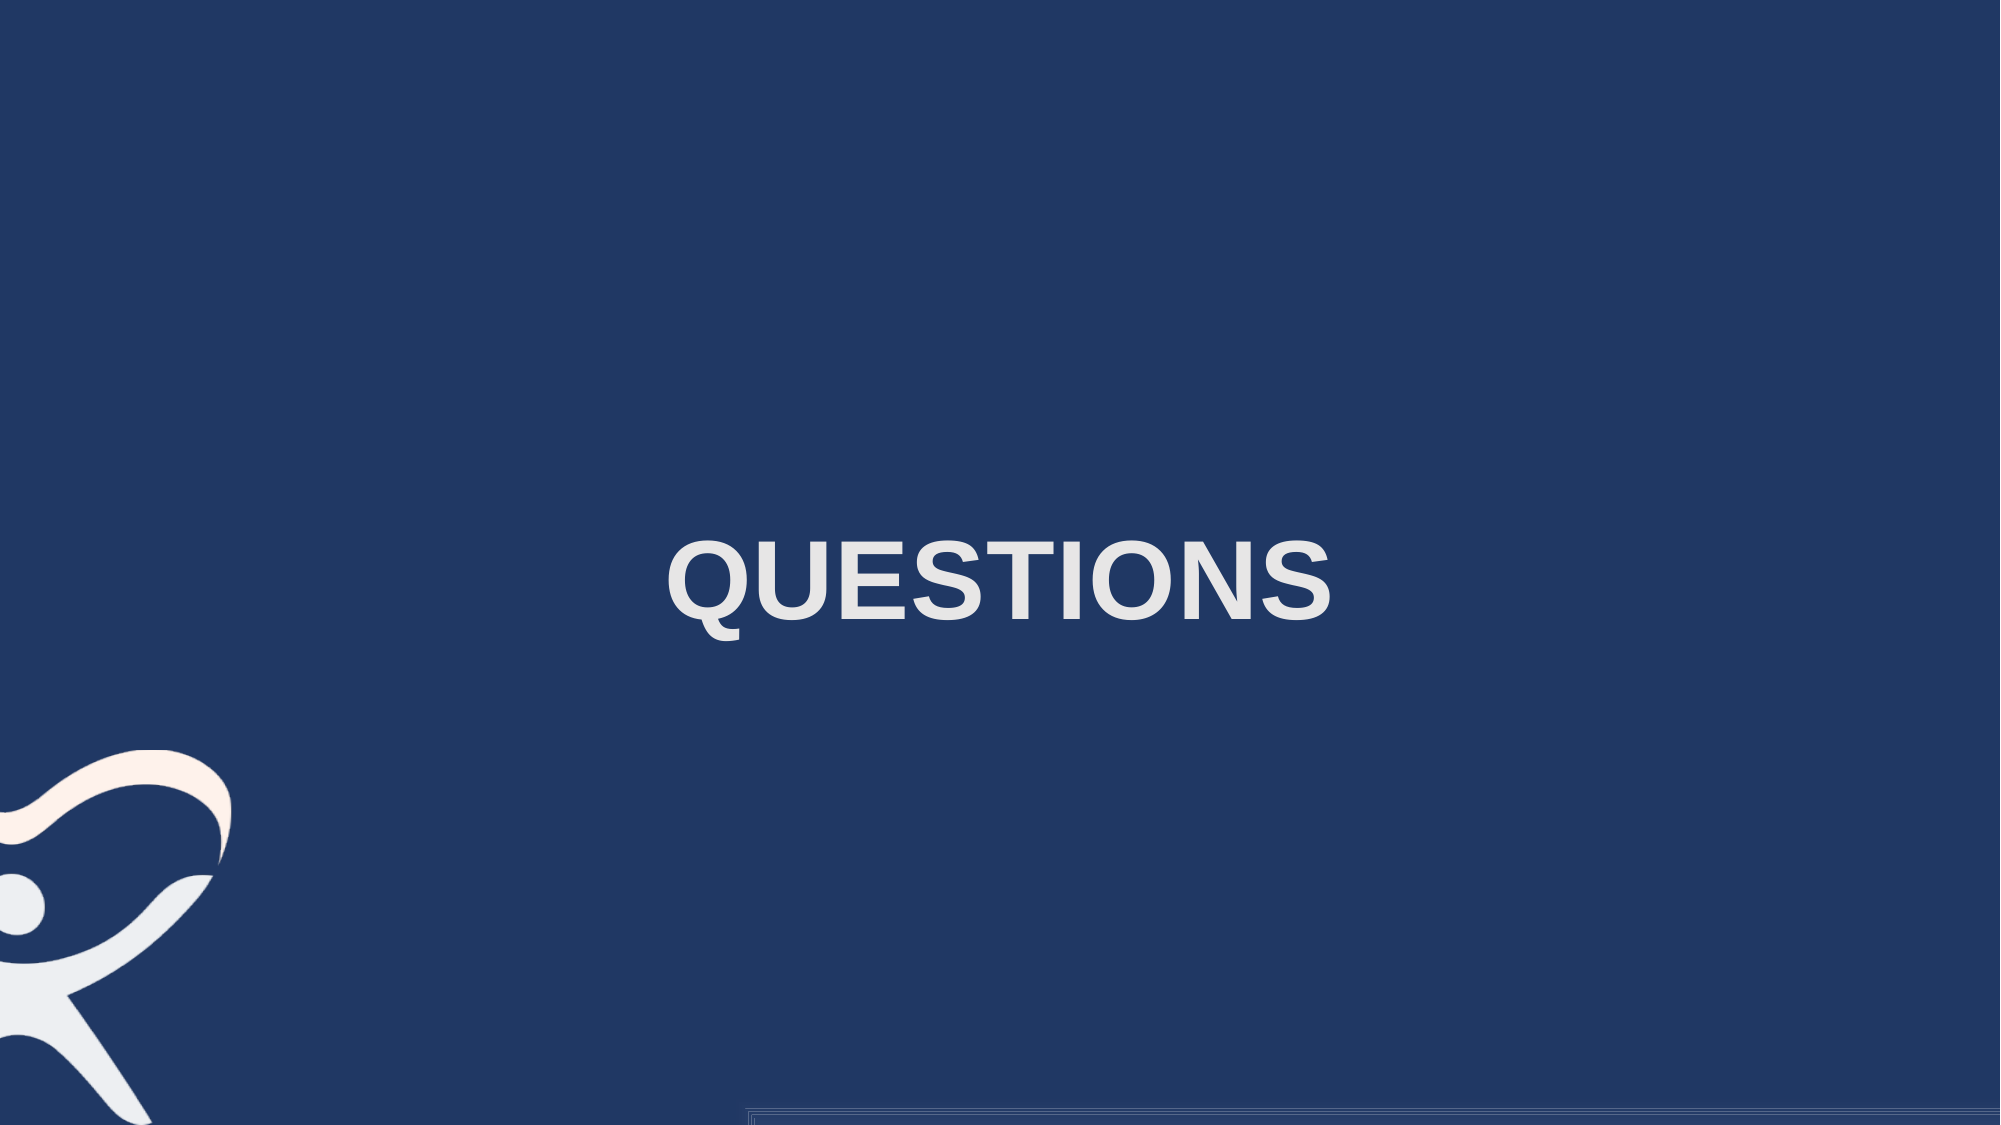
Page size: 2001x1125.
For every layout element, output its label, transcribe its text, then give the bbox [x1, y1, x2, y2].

picture [0, 749, 235, 1125]
text_box QUESTIONS [129, 499, 1871, 650]
